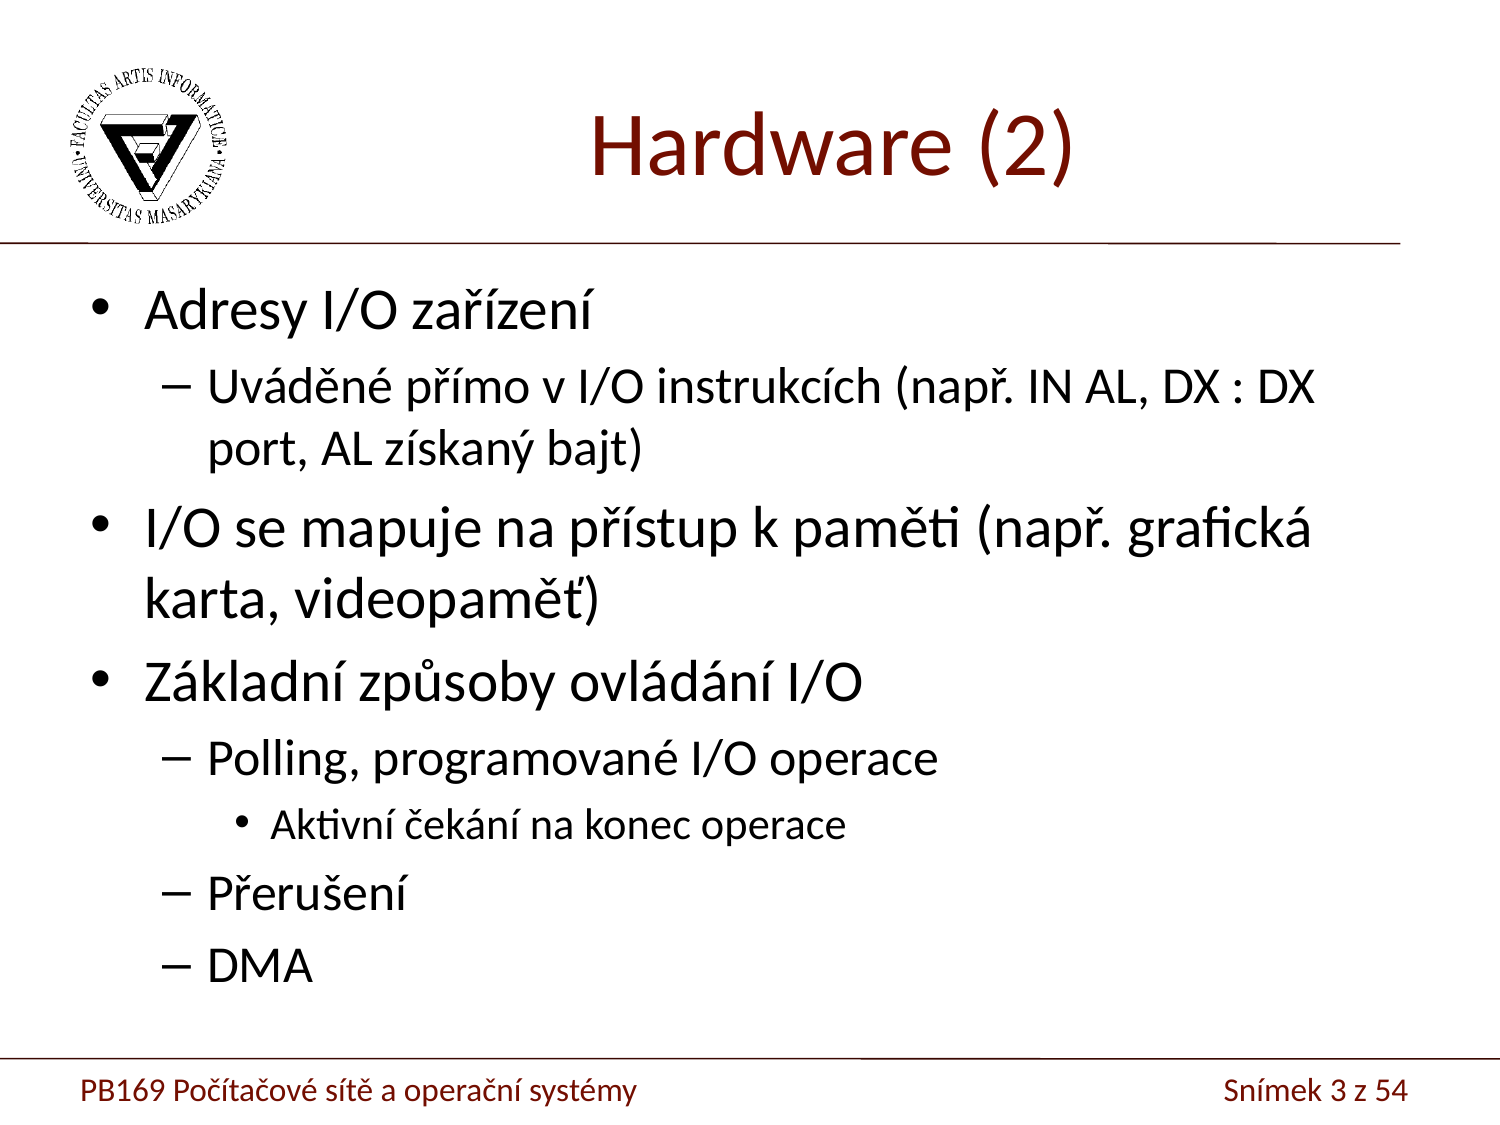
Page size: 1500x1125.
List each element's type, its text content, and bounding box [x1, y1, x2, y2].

picture [70, 66, 231, 224]
title Hardware (2) [242, 45, 1425, 233]
list Adresy I/O zařízení Uváděné přímo v I/O instrukcích (např. IN AL, DX : DX port, AL získaný bajt) I/O se mapuje na přístup k paměti (např. grafická karta, videopaměť) Základní způsoby ovládání I/O Polling, programované I/O operace Aktivní čekání na konec operace Přerušení DMA [75, 262, 1425, 1005]
